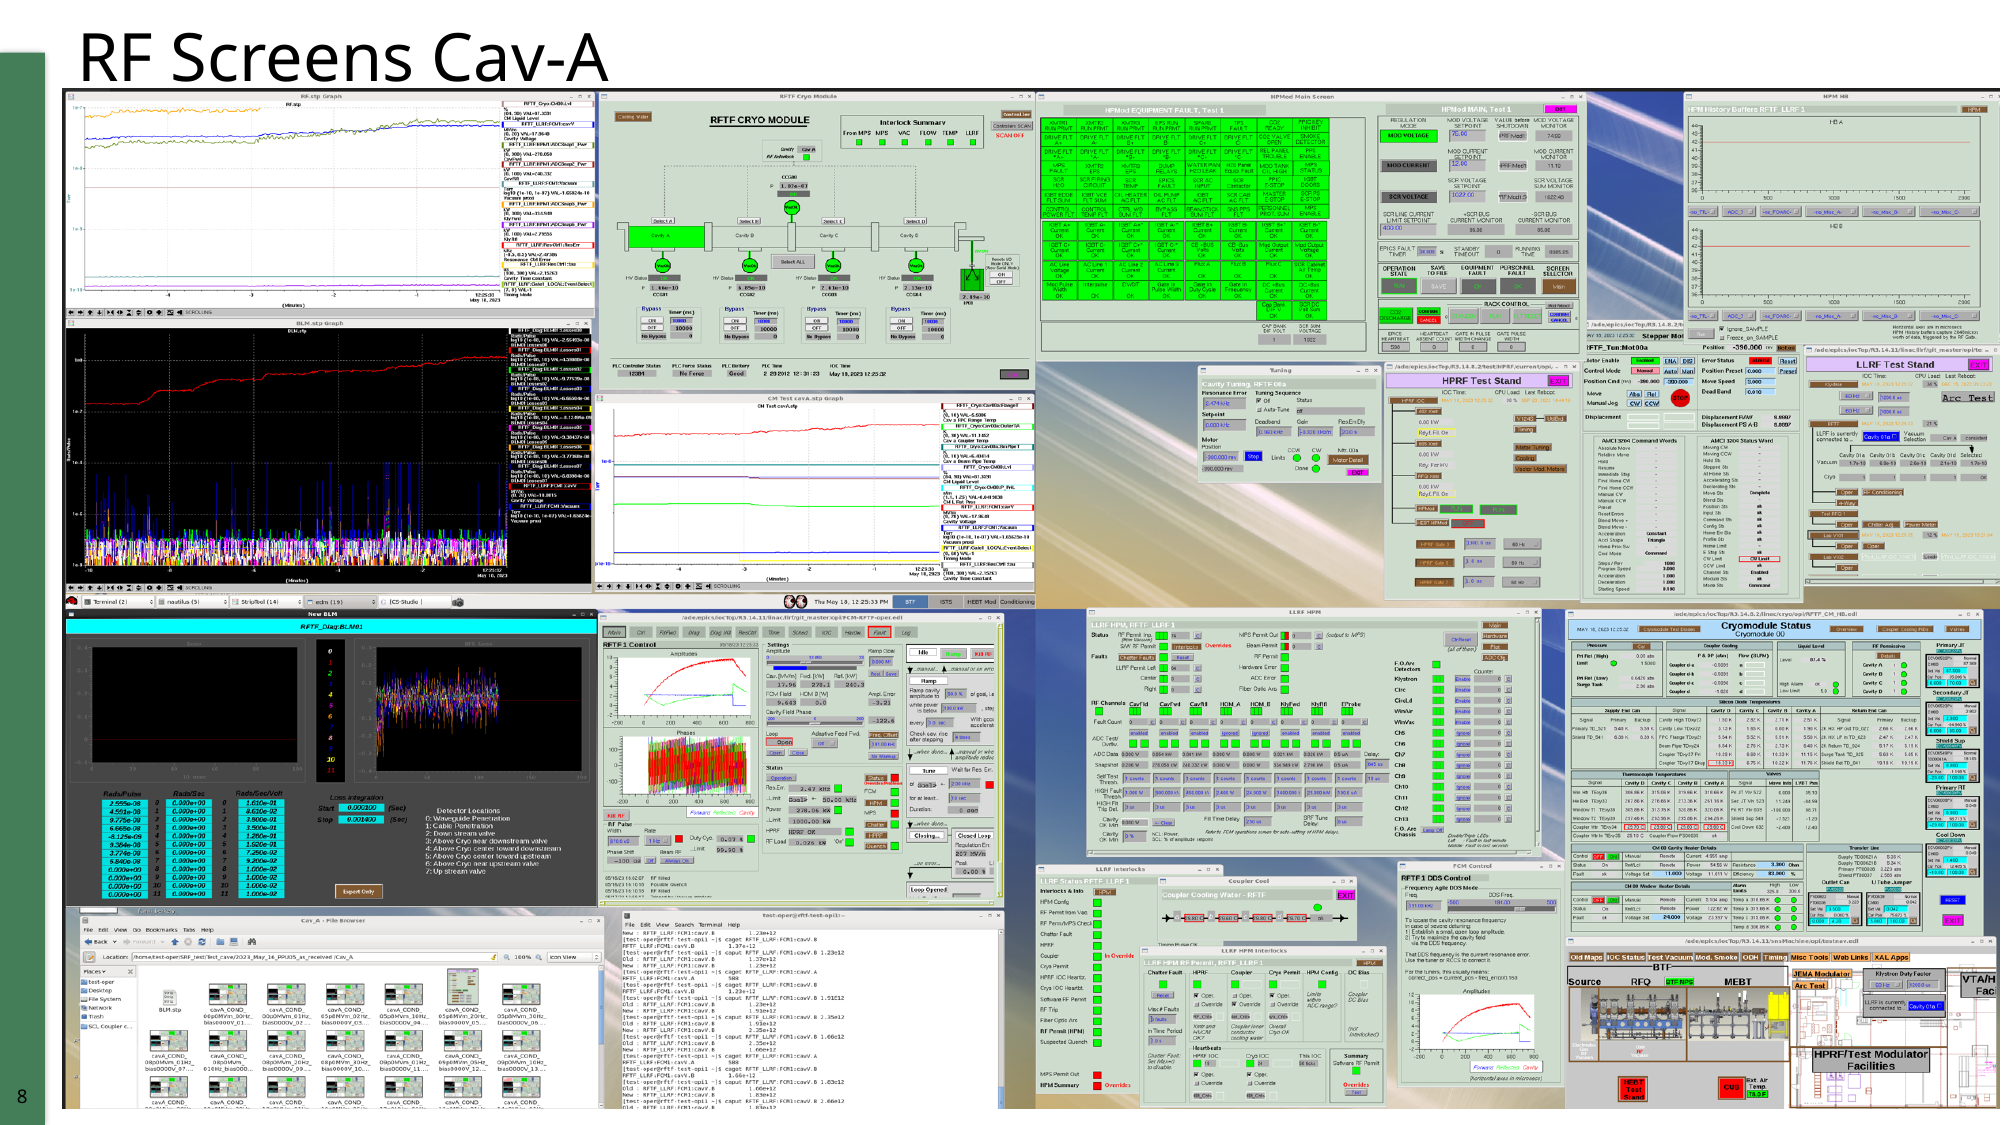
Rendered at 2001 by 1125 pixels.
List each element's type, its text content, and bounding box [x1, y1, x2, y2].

picture [62, 88, 2000, 1109]
title RF Screens Cav-A [62, 16, 1938, 88]
